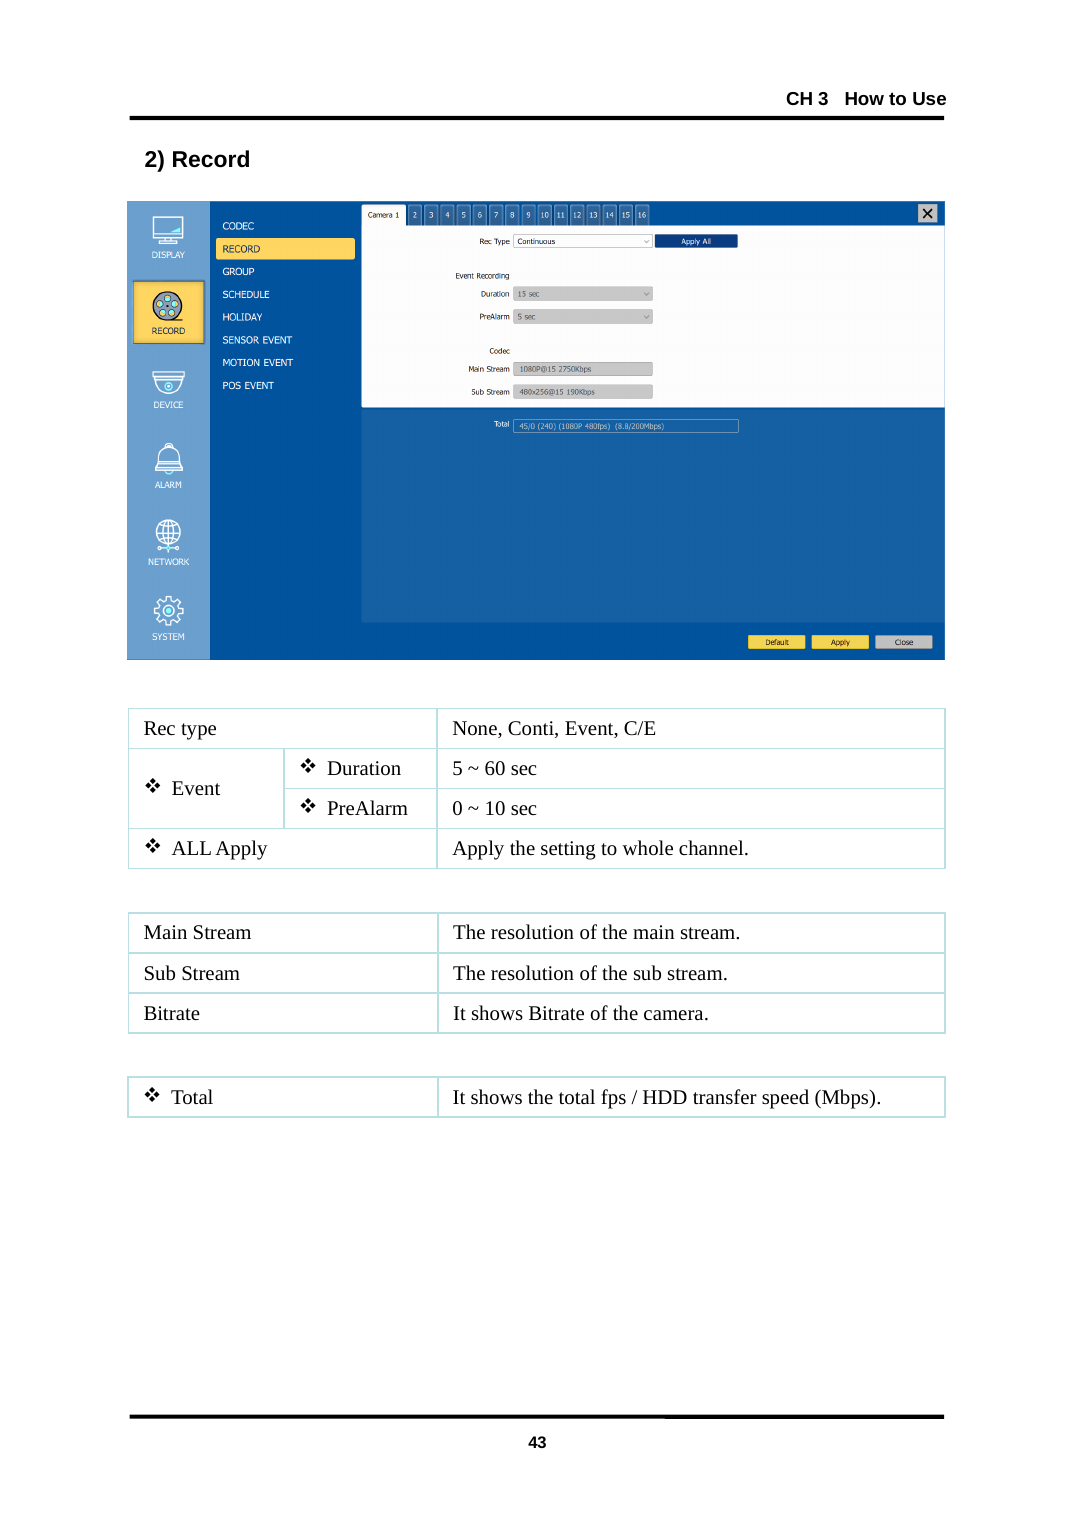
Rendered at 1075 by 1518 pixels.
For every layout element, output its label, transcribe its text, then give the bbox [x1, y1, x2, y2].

table_cell PreAlarm [285, 789, 436, 828]
table_cell ALL Apply [129, 829, 436, 868]
table_cell Event [129, 749, 283, 828]
table_cell 0 ~ 10 sec [438, 789, 944, 828]
table_header None, Conti, Event, C/E [438, 709, 944, 748]
table_header Total [129, 1078, 437, 1116]
table_header Rec type [129, 709, 436, 748]
text_box 2) Record [129, 137, 945, 180]
table_header Main Stream [129, 914, 437, 952]
table_header It shows the total fps / HDD transfer speed (Mbps). [439, 1078, 944, 1116]
picture [126, 201, 945, 660]
table_cell Duration [285, 749, 436, 788]
table_cell It shows Bitrate of the camera. [439, 994, 944, 1032]
slide_number 43 [117, 1431, 957, 1462]
table_cell 5 ~ 60 sec [438, 749, 944, 788]
table_cell Apply the setting to whole channel. [438, 829, 944, 868]
table_cell Sub Stream [129, 954, 437, 992]
table_header The resolution of the main stream. [439, 914, 944, 952]
table_cell The resolution of the sub stream. [439, 954, 944, 992]
text_box CH 3 How to Use [685, 79, 962, 117]
table_cell Bitrate [129, 994, 437, 1032]
